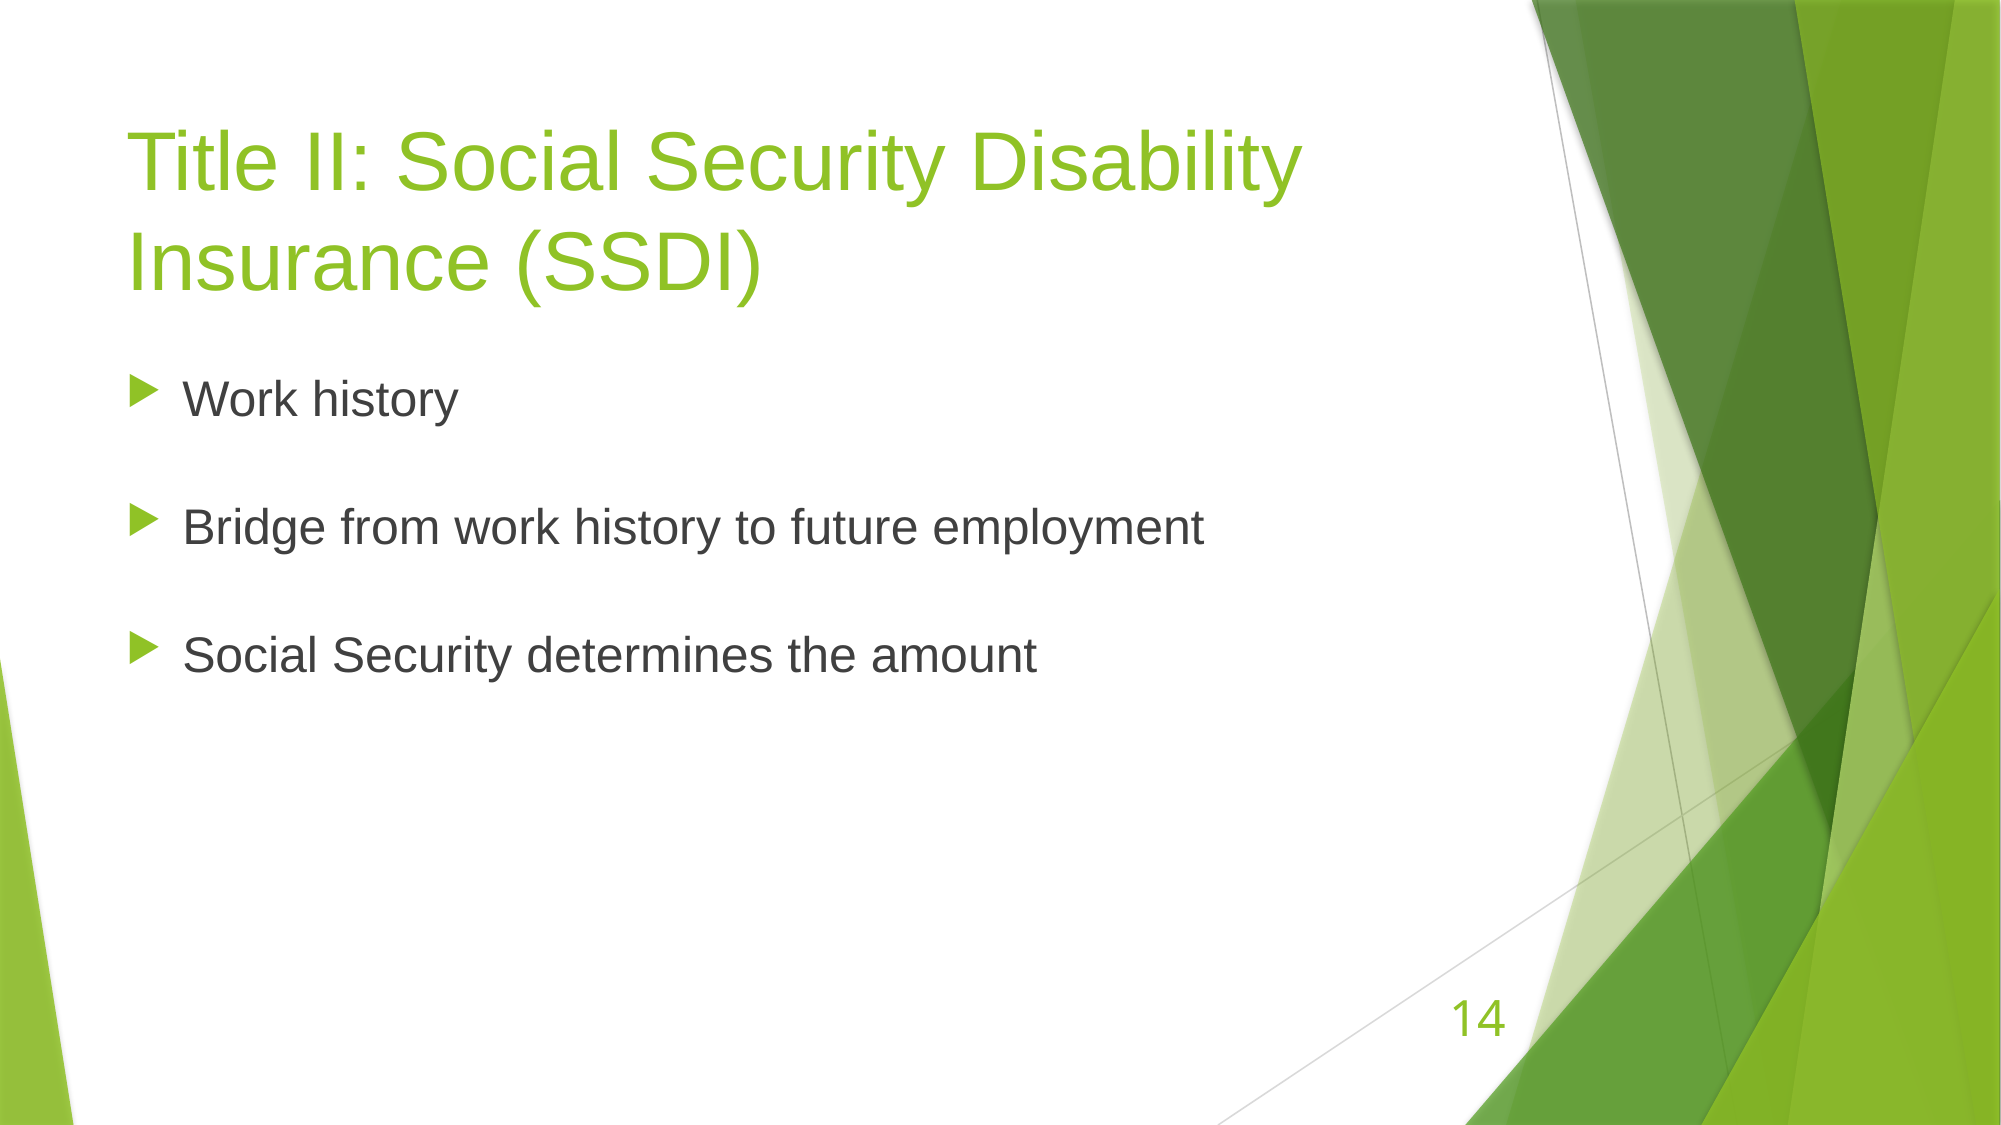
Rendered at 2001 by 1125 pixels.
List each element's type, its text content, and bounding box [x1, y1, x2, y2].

list Work history Bridge from work history to future employment Social Security determines the amount [111, 354, 1522, 992]
title Title II: Social Security Disability Insurance (SSDI) [111, 99, 1522, 317]
slide_number 14 [1409, 991, 1522, 1051]
